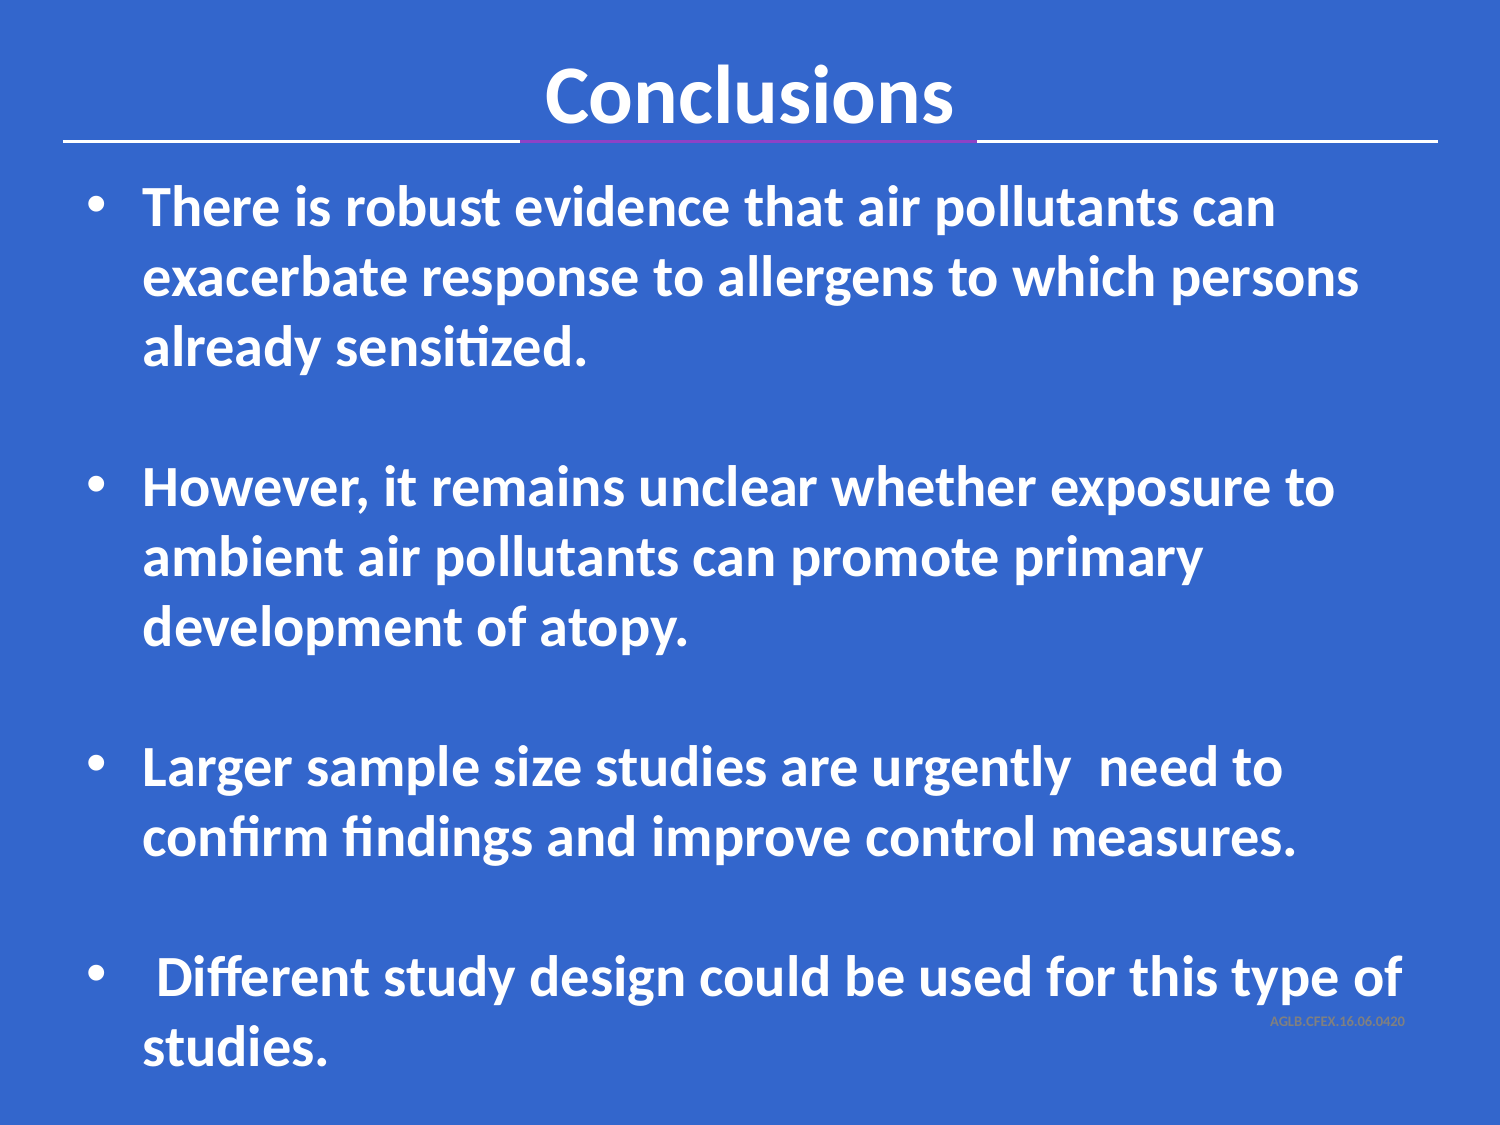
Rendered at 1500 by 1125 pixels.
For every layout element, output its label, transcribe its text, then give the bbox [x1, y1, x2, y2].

text_box There is robust evidence that air pollutants can exacerbate response to allergens to which persons already sensitized. However, it remains unclear whether exposure to ambient air pollutants can promote primary development of atopy. Larger sample size studies are urgently need to confirm findings and improve control measures. Different study design could be used for this type of studies. [71, 160, 1419, 1086]
text_box Conclusions [0, 32, 1500, 148]
